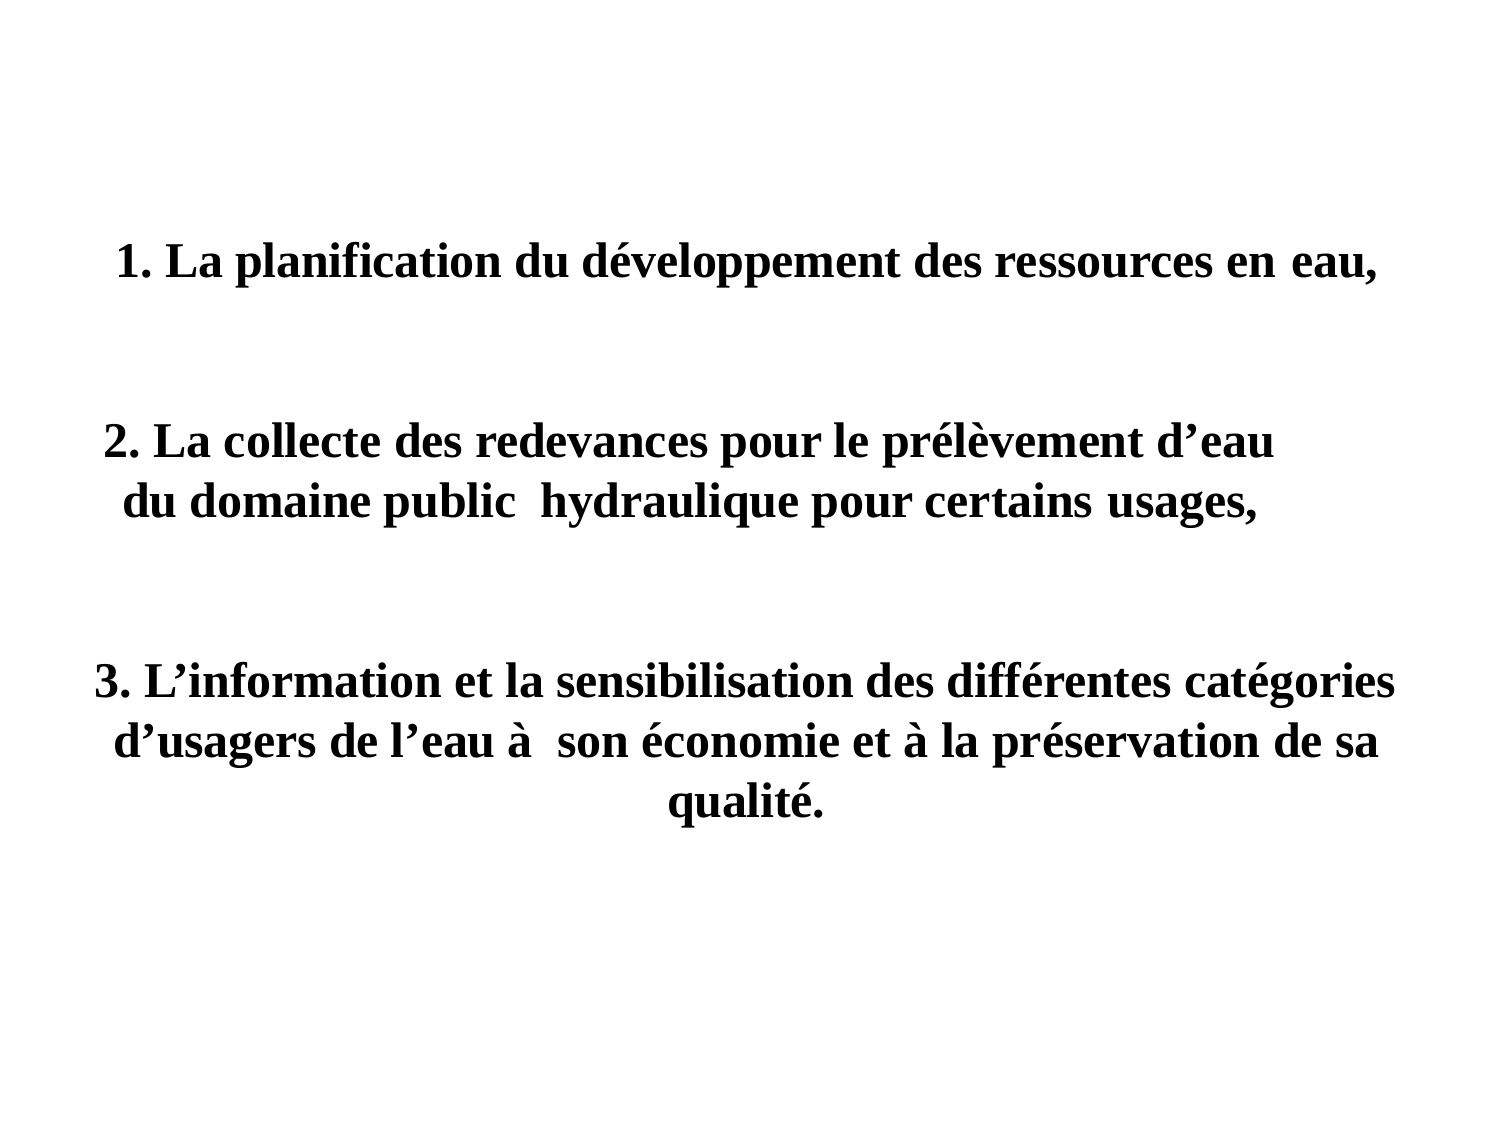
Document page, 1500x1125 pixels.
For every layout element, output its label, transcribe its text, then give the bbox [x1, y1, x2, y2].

text_box 1. La planification du développement des ressources en eau, 2. La collecte des redevances pour le prélèvement d’eau du domaine public hydraulique pour certains usages, 3. L’information et la sensibilisation des différentes catégories d’usagers de l’eau à son économie et à la préservation de sa qualité. [78, 224, 1413, 828]
